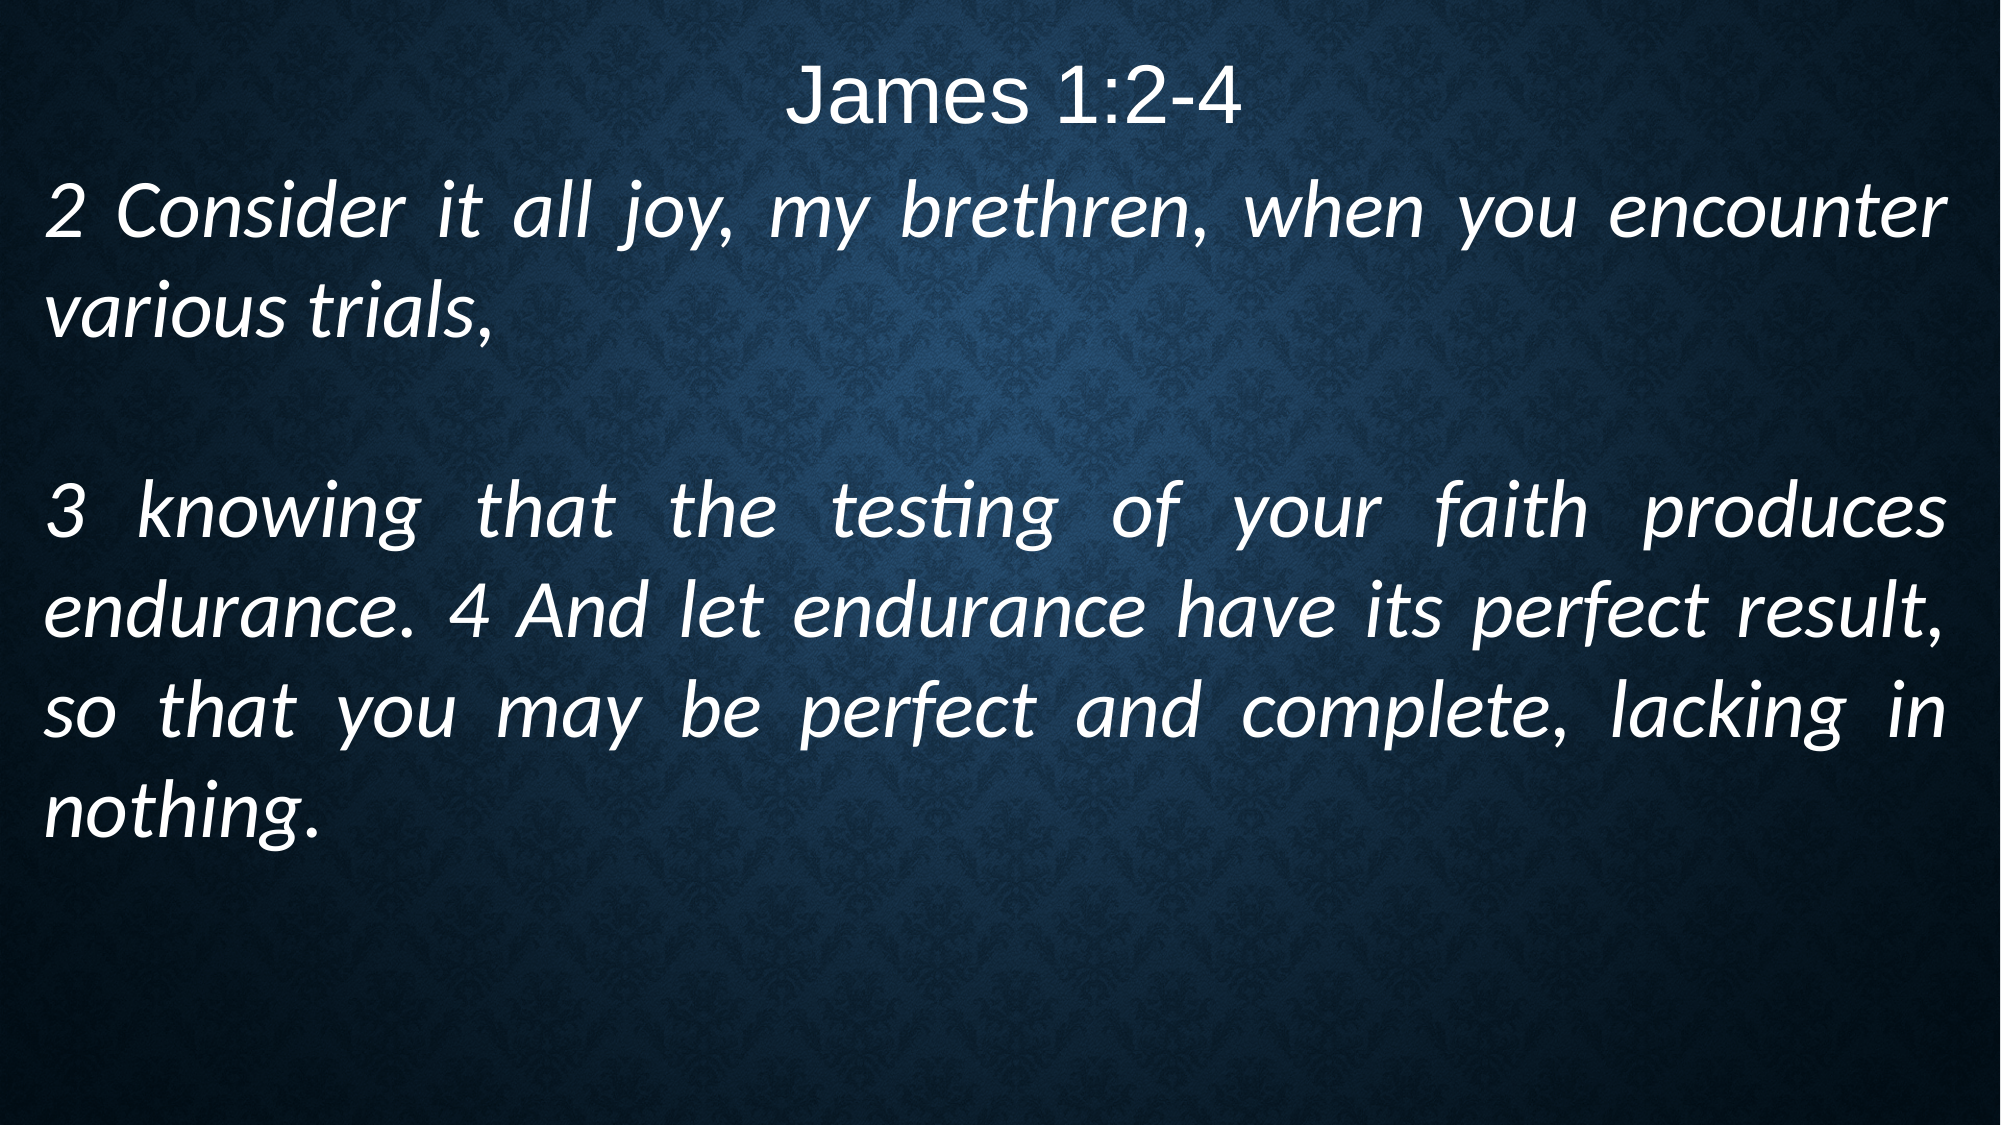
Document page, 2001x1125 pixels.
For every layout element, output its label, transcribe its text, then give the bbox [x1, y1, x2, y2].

text_box 2 Consider it all joy, my brethren, when you encounter various trials, 3 knowing that the testing of your faith produces endurance. 4 And let endurance have its perfect result, so that you may be perfect and complete, lacking in nothing. [28, 146, 1965, 862]
text_box James 1:2-4 [55, 32, 1974, 148]
